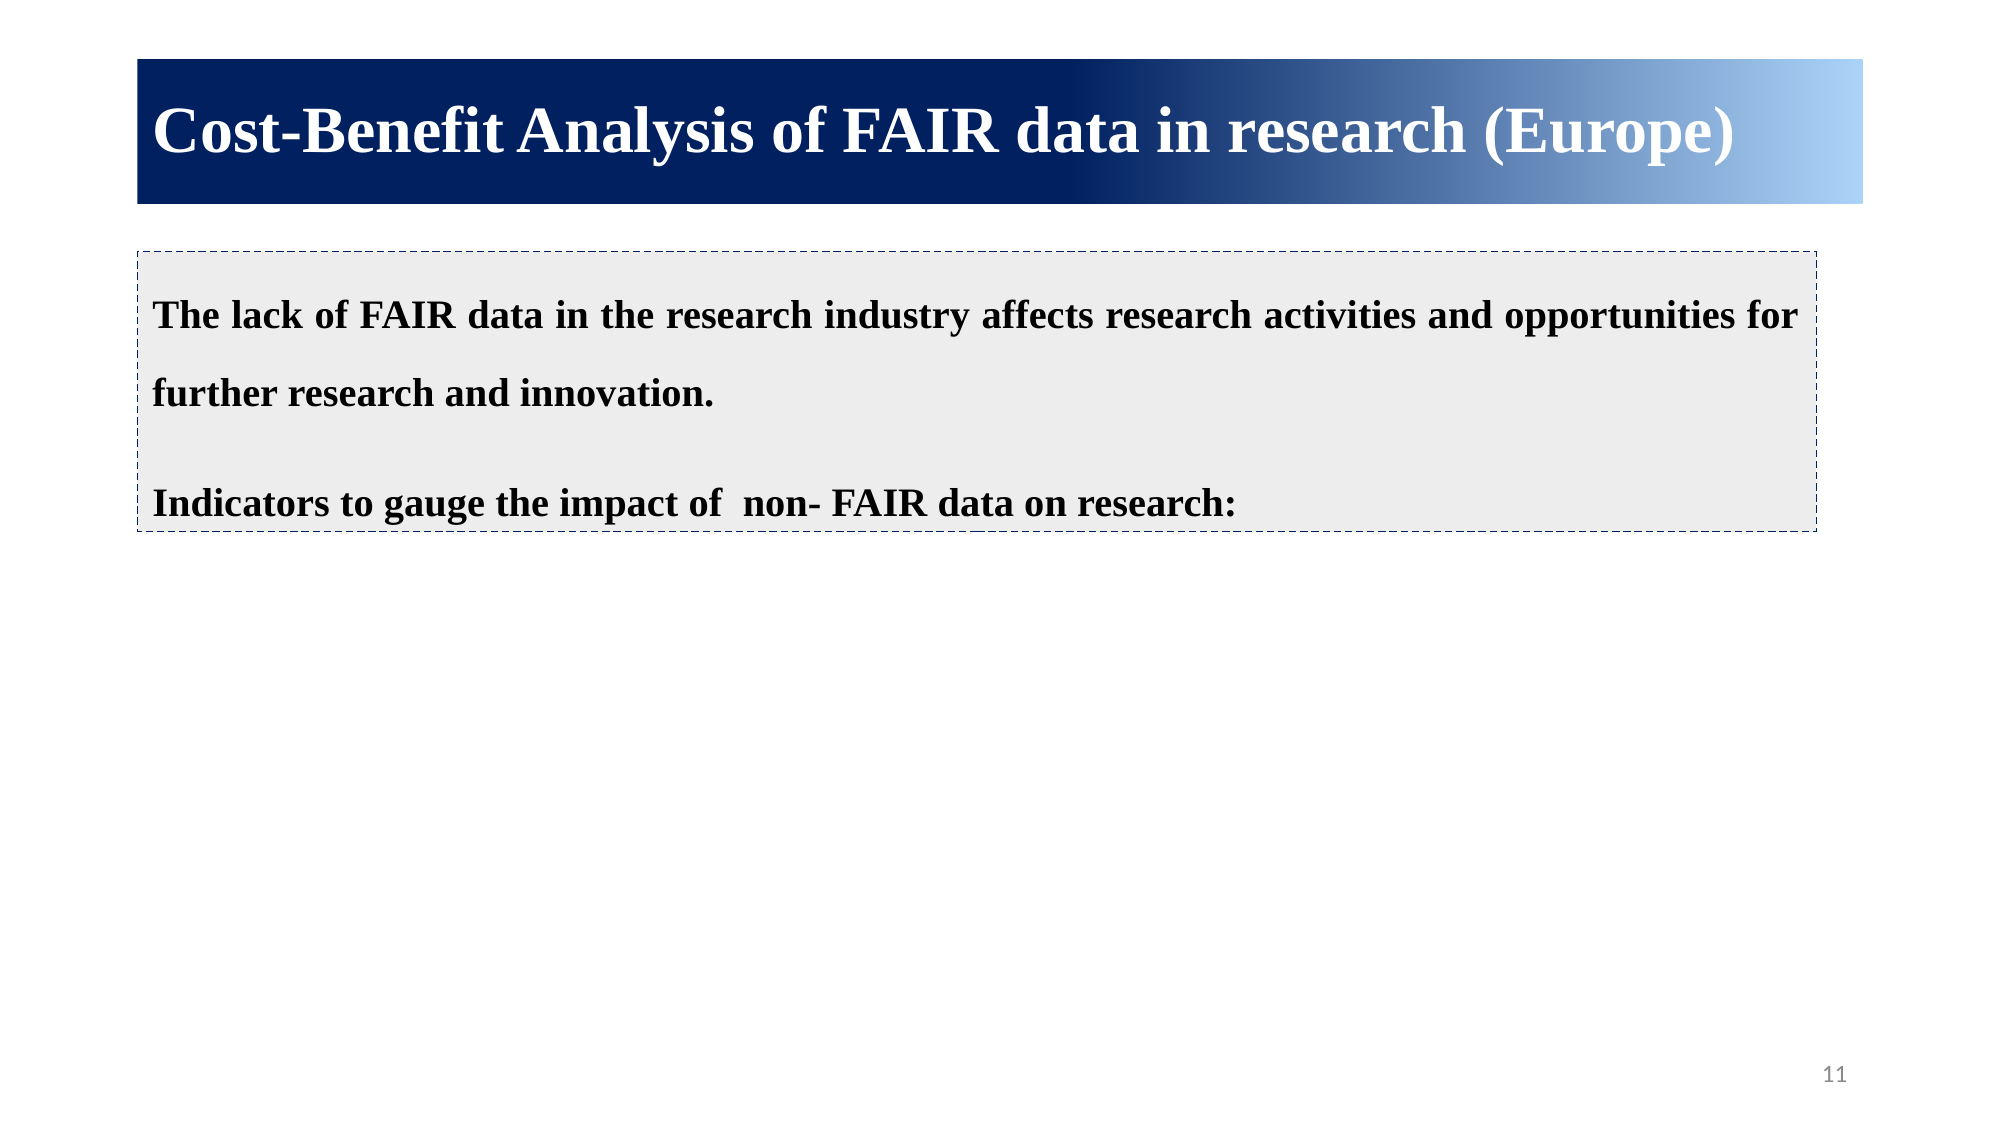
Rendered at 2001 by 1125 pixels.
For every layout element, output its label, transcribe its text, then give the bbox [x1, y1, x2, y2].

list The lack of FAIR data in the research industry affects research activities and opportunities for further research and innovation. Indicators to gauge the impact of non- FAIR data on research: [137, 251, 1817, 532]
slide_number 11 [1412, 1042, 1863, 1103]
title Cost-Benefit Analysis of FAIR data in research (Europe) [137, 59, 1863, 204]
